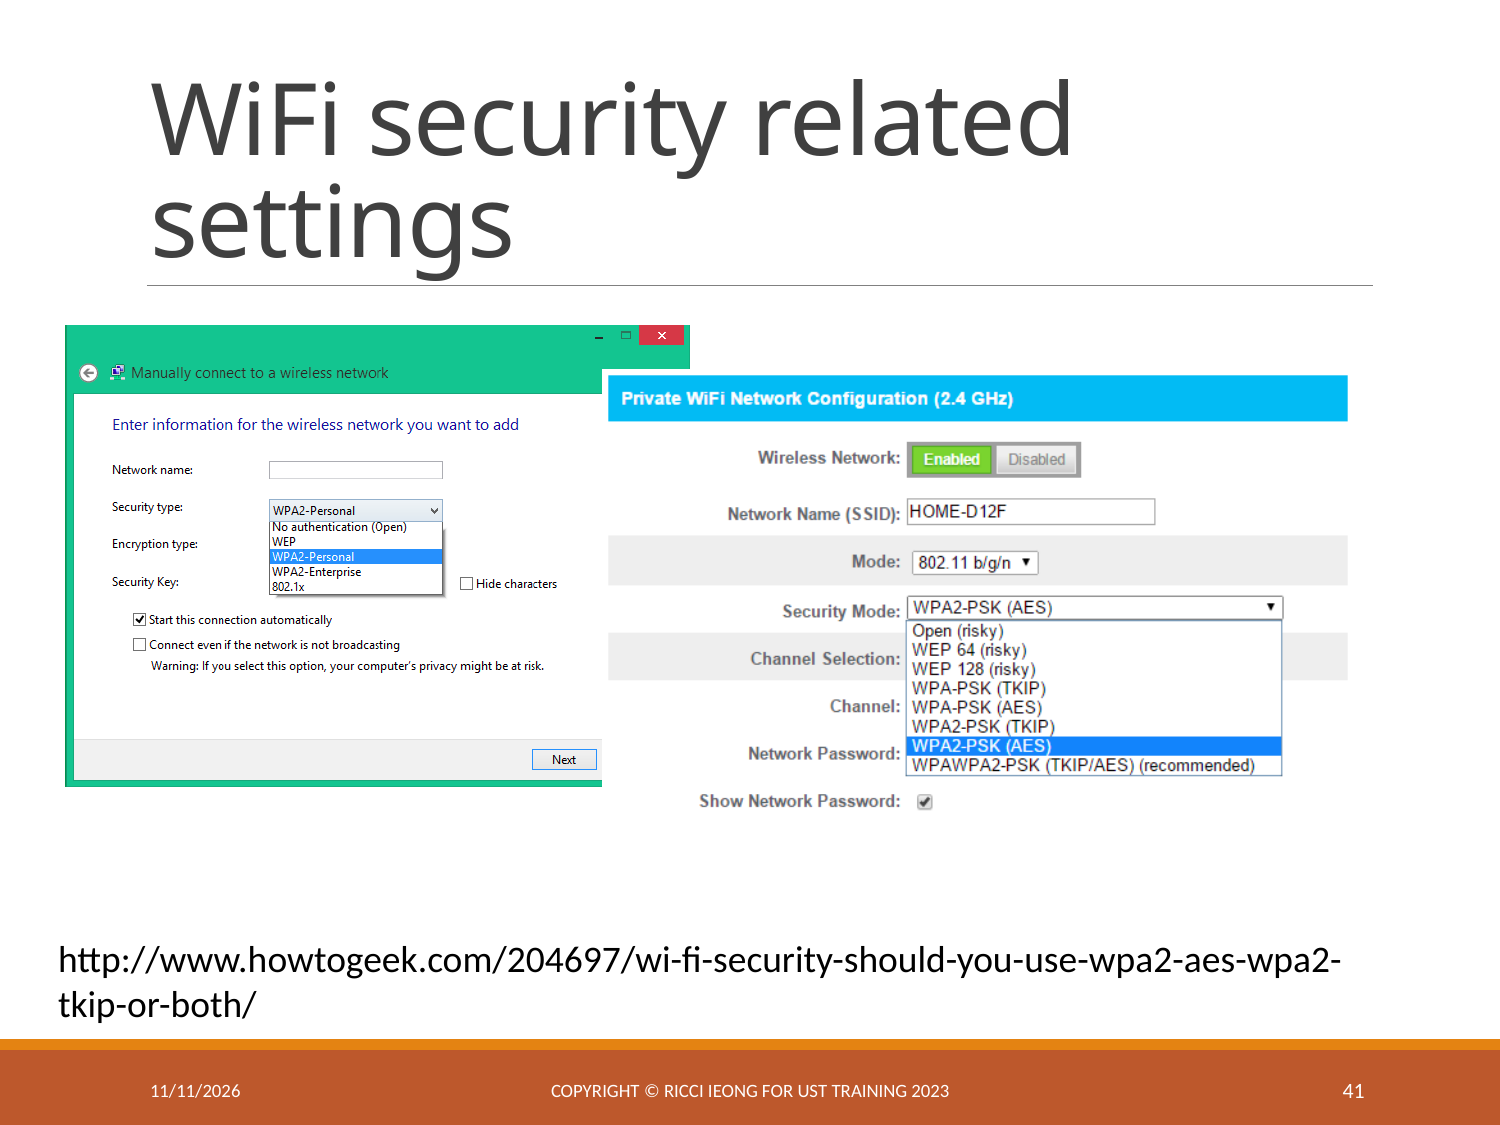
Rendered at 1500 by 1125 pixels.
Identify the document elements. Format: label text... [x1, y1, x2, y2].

title WiFi security related settings [135, 47, 1373, 285]
footer Copyright © Ricci IEONG for UST training 2023 [453, 1059, 1047, 1120]
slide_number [135, 1059, 440, 1120]
text_box http://www.howtogeek.com/204697/wi-fi-security-should-you-use-wpa2-aes-wpa2-tkip-or-both/ [43, 927, 1409, 1033]
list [65, 324, 690, 787]
picture [602, 369, 1353, 844]
slide_number 41 [1218, 1059, 1380, 1120]
